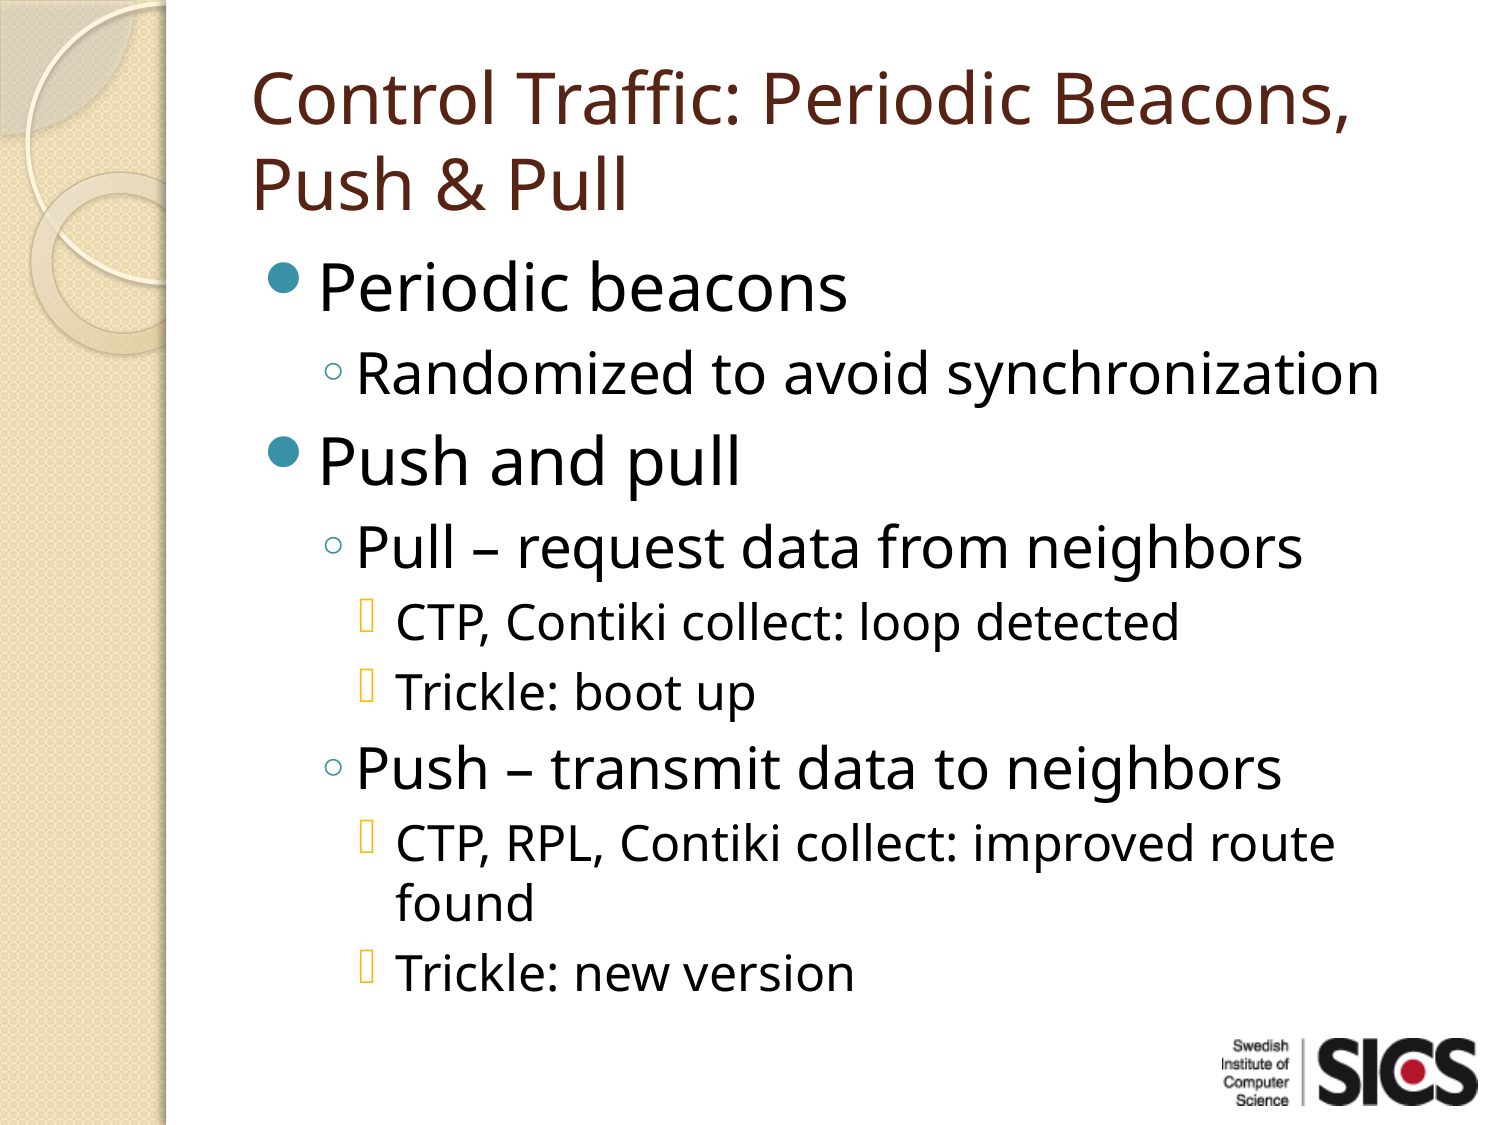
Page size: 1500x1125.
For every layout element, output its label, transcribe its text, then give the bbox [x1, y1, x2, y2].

picture [1222, 1038, 1478, 1106]
list Periodic beacons Randomized to avoid synchronization Push and pull Pull – request data from neighbors CTP, Contiki collect: loop detected Trickle: boot up Push – transmit data to neighbors CTP, RPL, Contiki collect: improved route found Trickle: new version [235, 237, 1466, 1025]
title Control Traffic: Periodic Beacons, Push & Pull [235, 45, 1466, 233]
